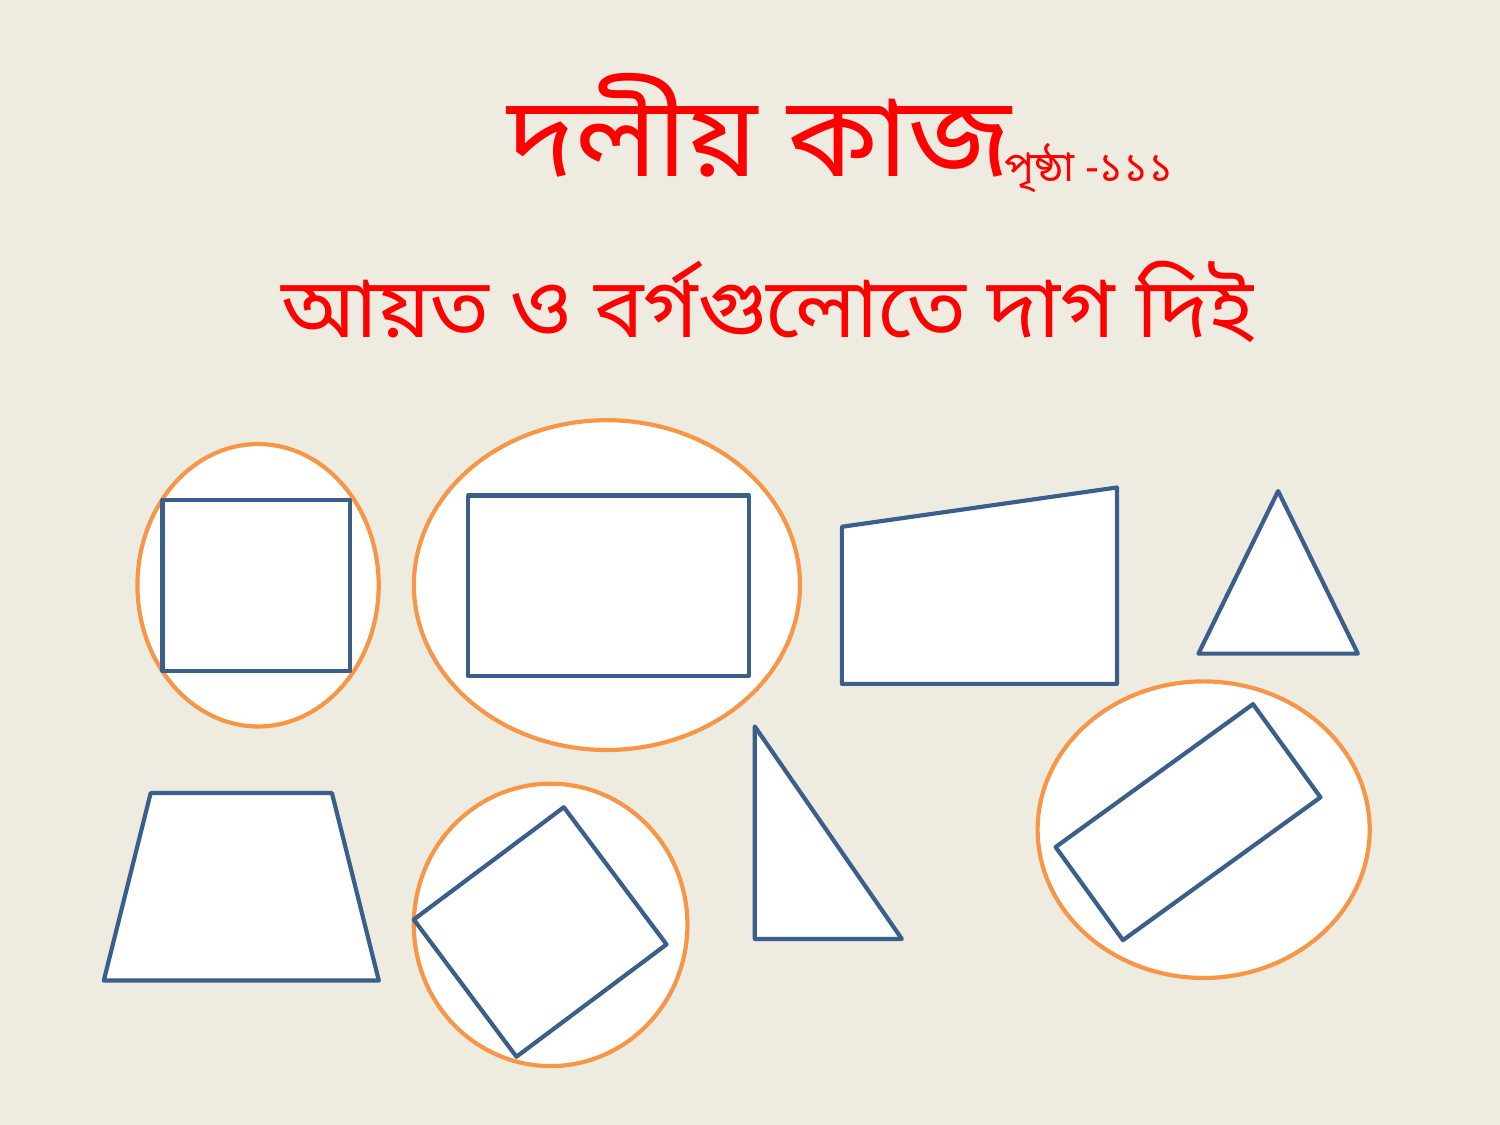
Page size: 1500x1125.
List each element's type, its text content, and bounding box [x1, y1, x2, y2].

text_box [411, 418, 803, 753]
text_box [1053, 702, 1323, 943]
text_box [466, 493, 751, 678]
text_box [135, 499, 160, 672]
text_box পৃষ্ঠা -১১১ [989, 132, 1188, 198]
text_box [839, 485, 1120, 686]
text_box [1196, 489, 1360, 656]
text_box [101, 790, 381, 983]
text_box [1035, 679, 1372, 981]
text_box আয়ত ও বর্গগুলোতে দাগ দিই [267, 246, 1268, 362]
text_box [160, 441, 381, 729]
text_box [411, 805, 669, 1059]
text_box [752, 724, 904, 942]
text_box দলীয় কাজ [493, 56, 1027, 207]
text_box [411, 781, 690, 1069]
text_box [160, 498, 352, 673]
